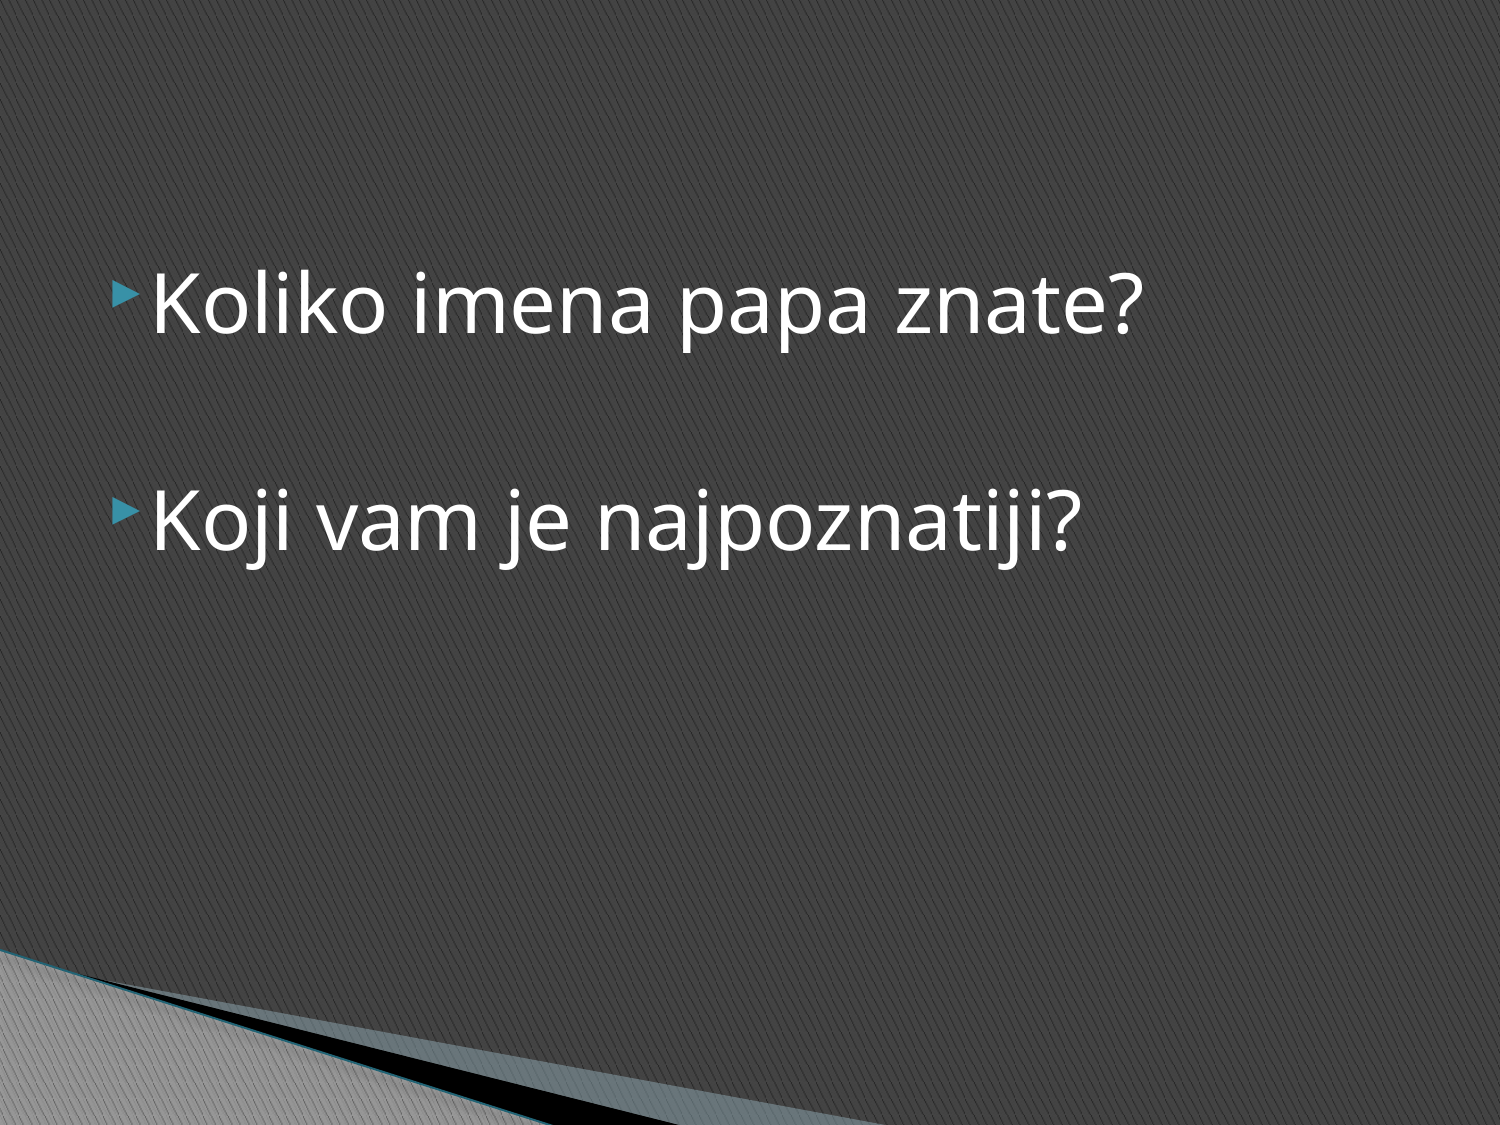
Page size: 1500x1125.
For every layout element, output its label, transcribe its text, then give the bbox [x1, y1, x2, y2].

list Koliko imena papa znate? Koji vam je najpoznatiji? [75, 243, 1425, 986]
